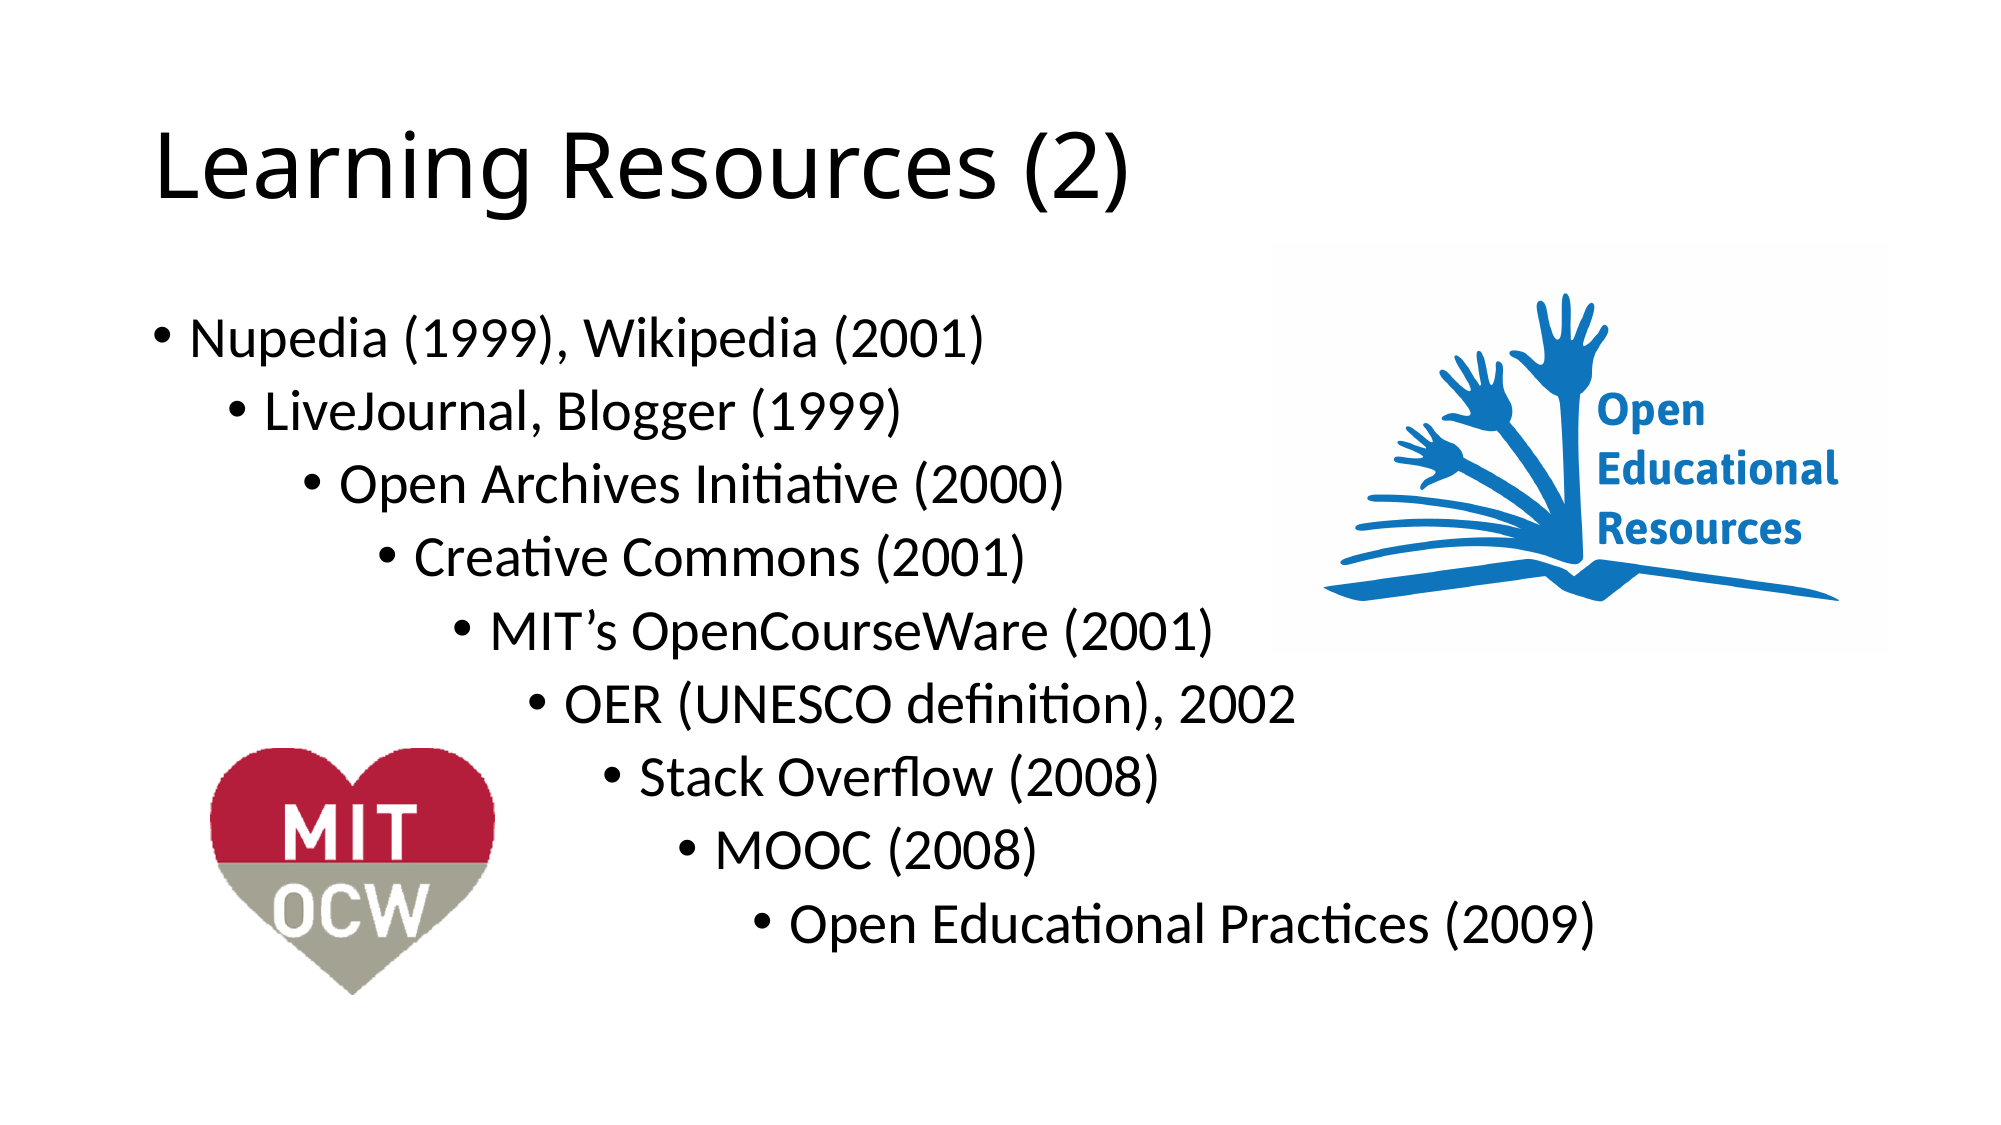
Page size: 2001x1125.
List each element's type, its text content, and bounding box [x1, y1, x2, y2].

picture [207, 724, 498, 1015]
list Nupedia (1999), Wikipedia (2001) LiveJournal, Blogger (1999) Open Archives Initiative (2000) Creative Commons (2001) MIT’s OpenCourseWare (2001) OER (UNESCO definition), 2002 Stack Overflow (2008) MOOC (2008) Open Educational Practices (2009) [137, 299, 1863, 1102]
picture [1272, 242, 1890, 654]
title Learning Resources (2) [137, 59, 1863, 278]
